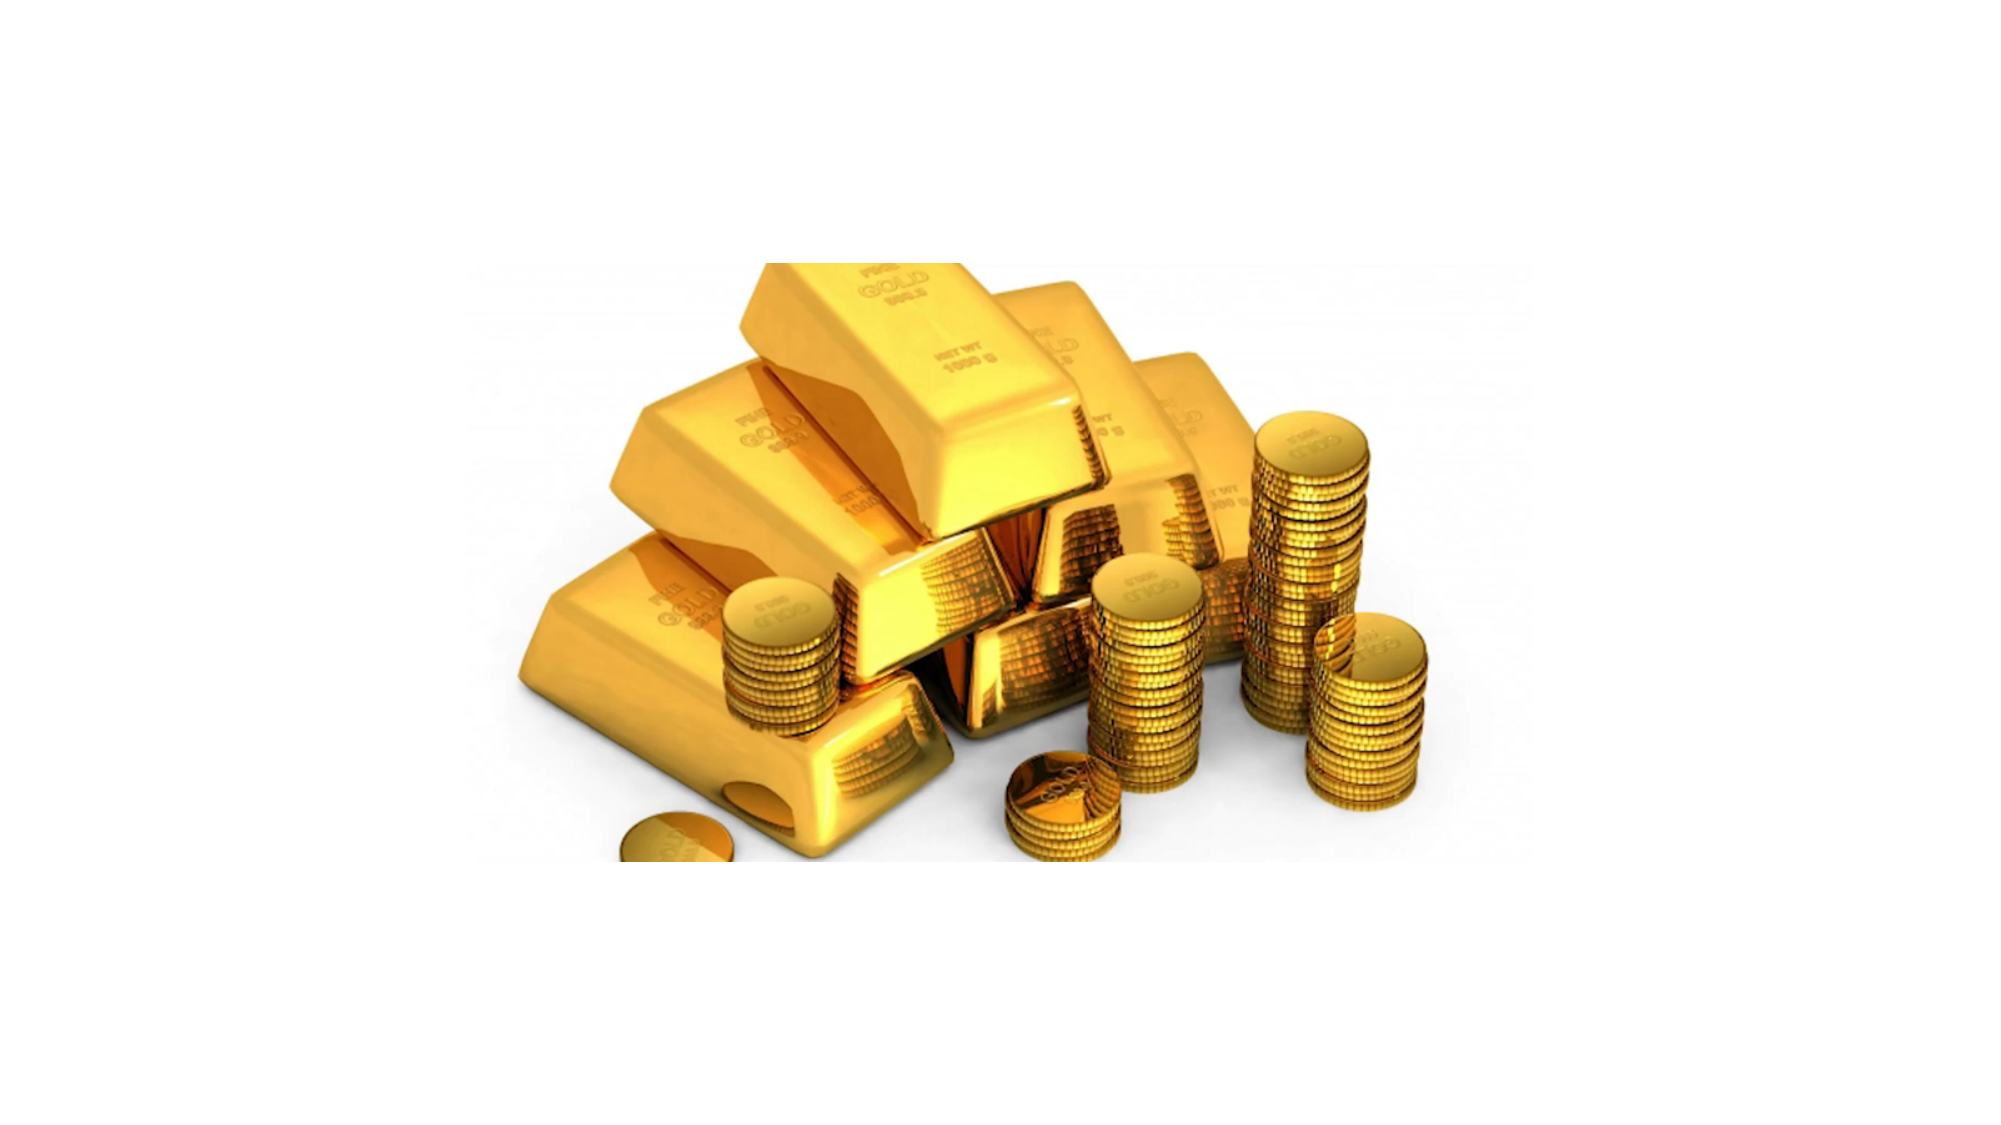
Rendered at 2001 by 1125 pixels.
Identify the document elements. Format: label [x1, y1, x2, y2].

text_box [466, 262, 1534, 863]
